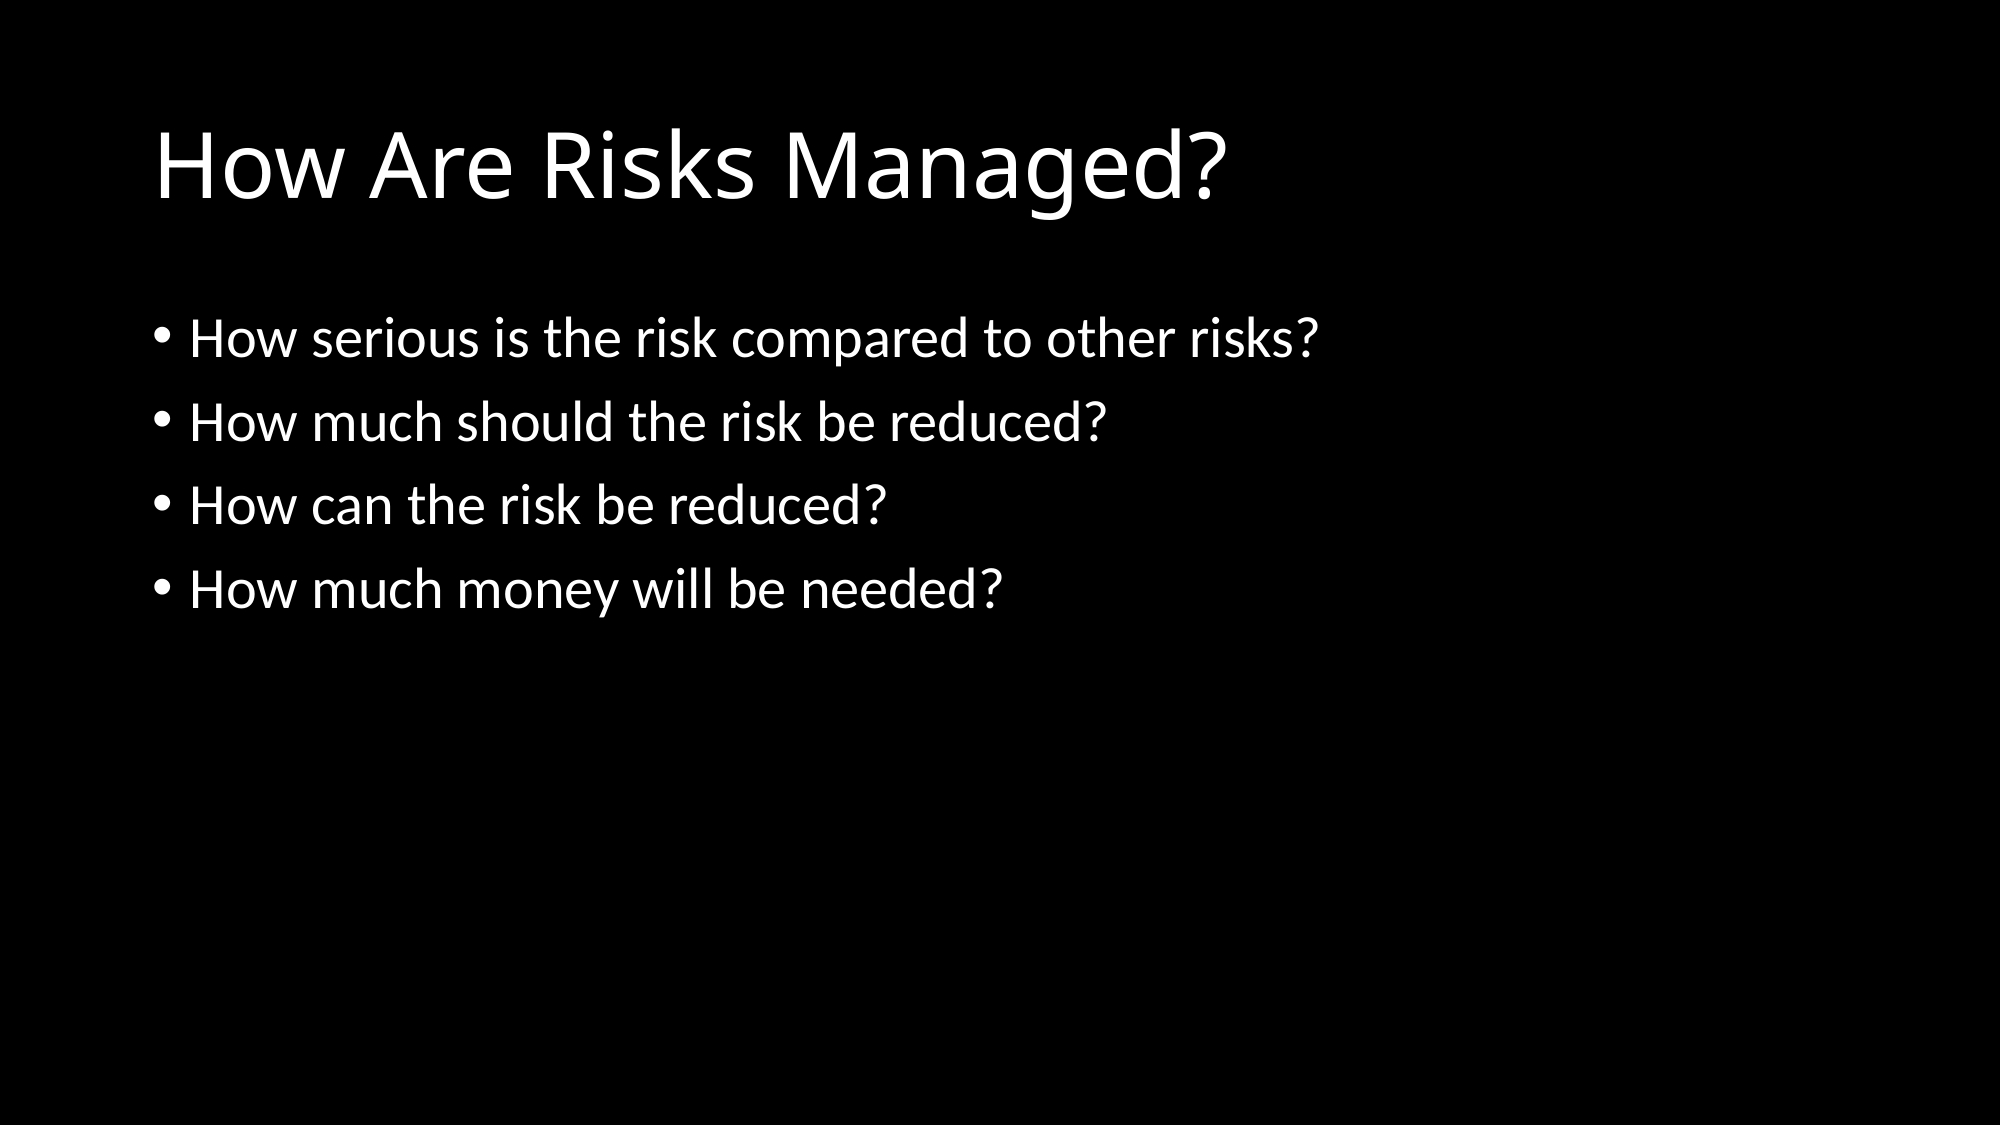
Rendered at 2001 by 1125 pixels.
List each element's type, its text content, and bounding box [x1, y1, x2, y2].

title How Are Risks Managed? [137, 59, 1863, 278]
list How serious is the risk compared to other risks? How much should the risk be reduced? How can the risk be reduced? How much money will be needed? [137, 299, 1863, 1014]
